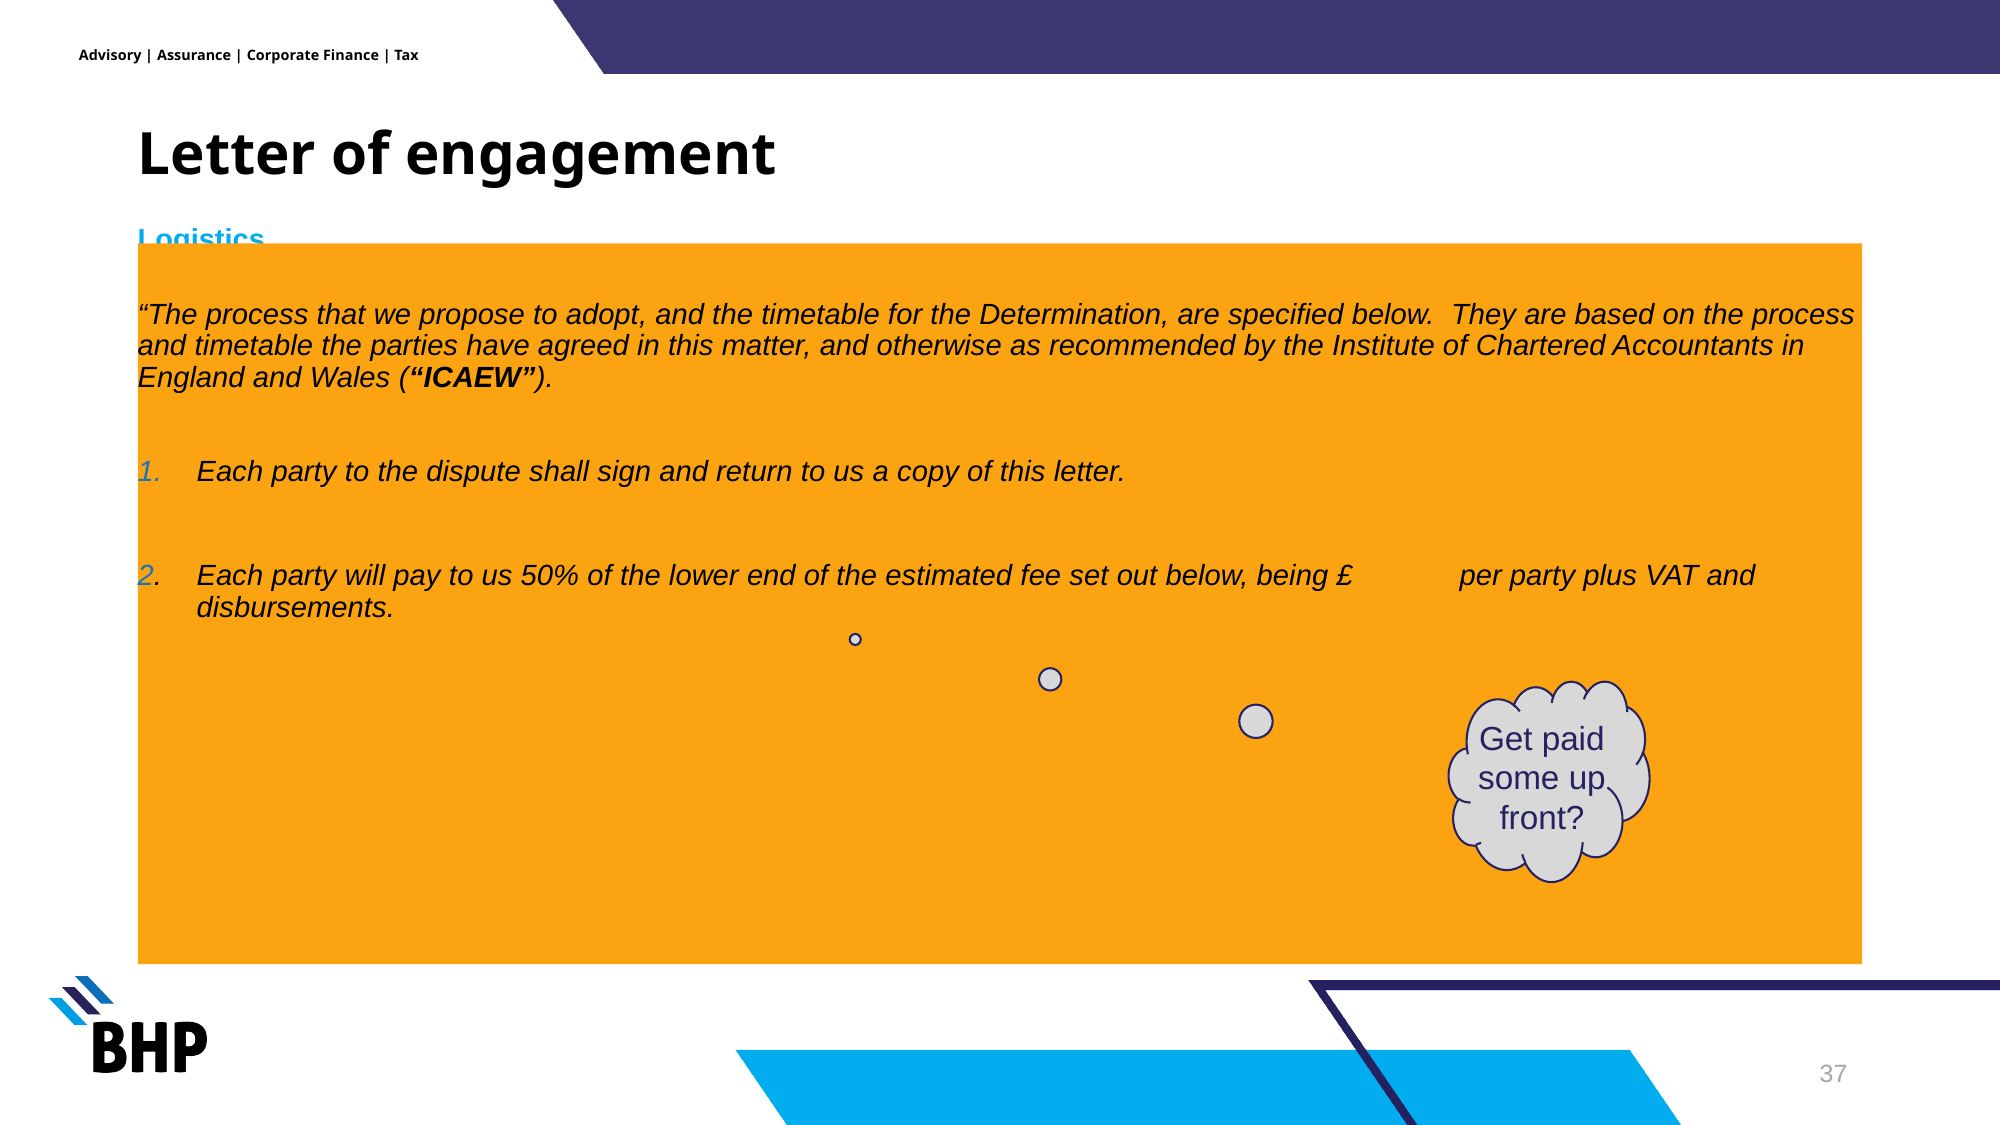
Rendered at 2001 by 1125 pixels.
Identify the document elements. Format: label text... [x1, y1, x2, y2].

list Logistics [137, 184, 1863, 243]
list “The process that we propose to adopt, and the timetable for the Determination, are specified below. They are based on the process and timetable the parties have agreed in this matter, and otherwise as recommended by the Institute of Chartered Accountants in England and Wales (“ICAEW”). Each party to the dispute shall sign and return to us a copy of this letter. 2. Each party will pay to us 50% of the lower end of the estimated fee set out below, being £ per party plus VAT and disbursements. [137, 243, 1863, 965]
text_box Get paid some up front? [1447, 680, 1651, 884]
text_box Get paid some up front? [1038, 667, 1063, 692]
picture [733, 980, 2000, 1125]
picture [48, 976, 207, 1073]
text_box Get paid some up front? [1238, 703, 1274, 740]
slide_number 36 [1779, 1042, 1863, 1103]
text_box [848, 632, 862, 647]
title Letter of engagement [137, 73, 1863, 184]
picture [551, 0, 2000, 74]
